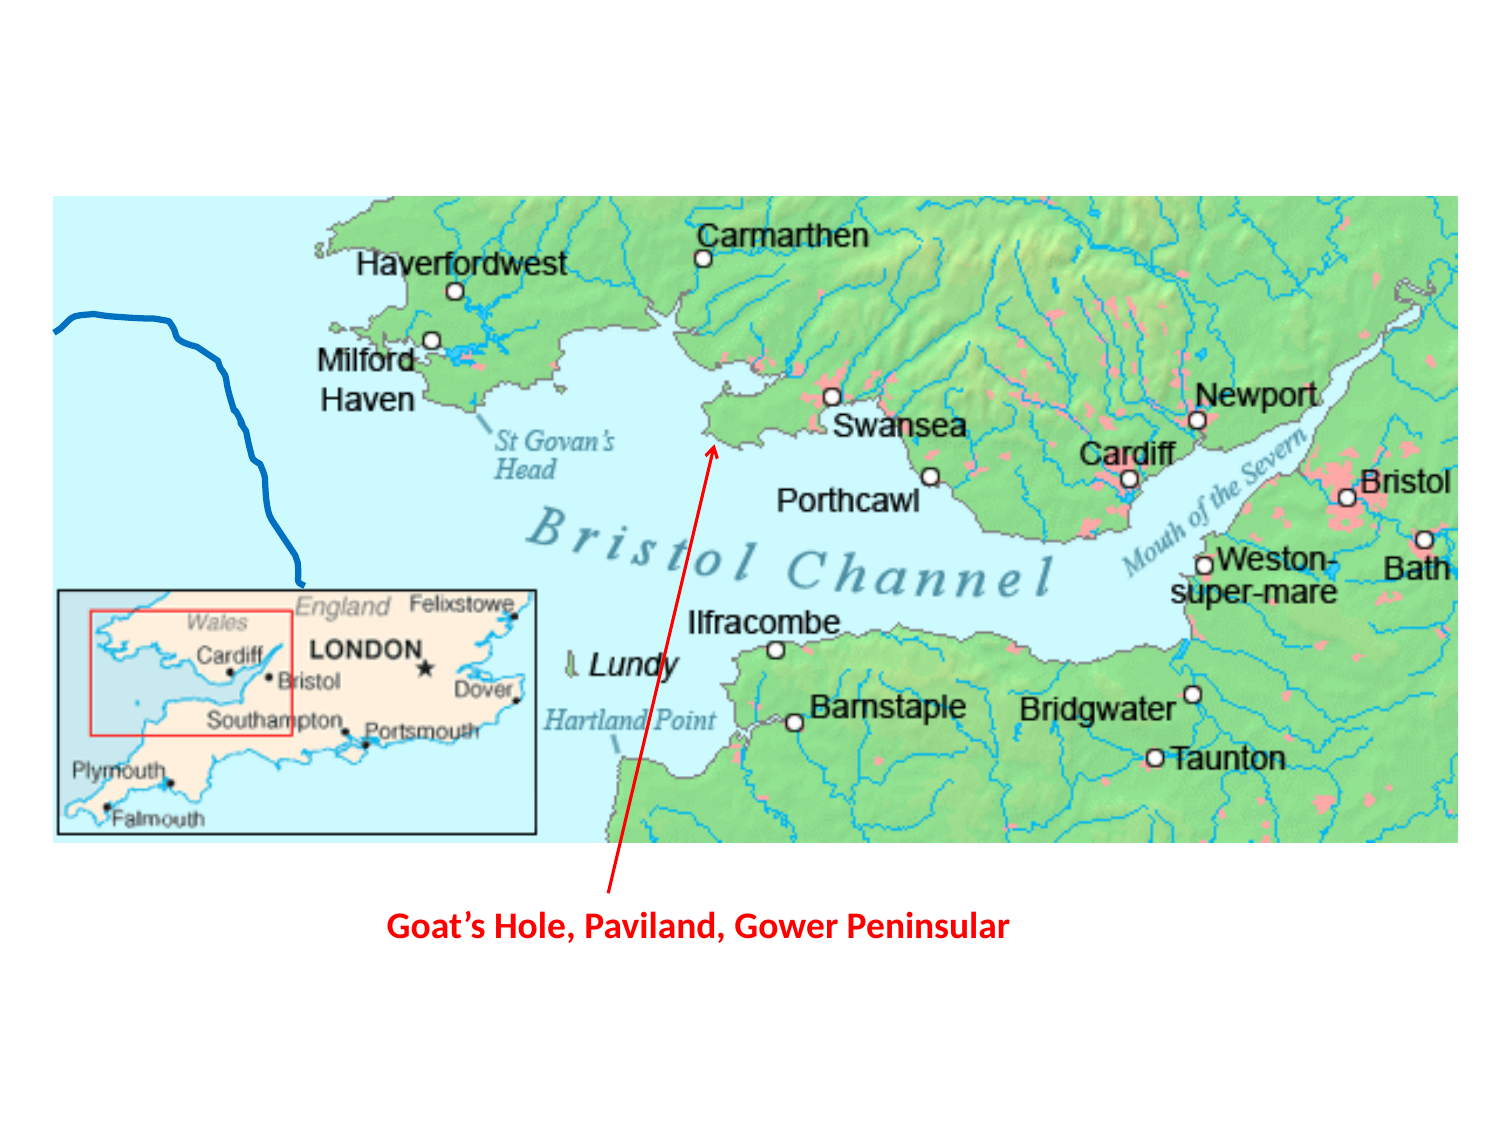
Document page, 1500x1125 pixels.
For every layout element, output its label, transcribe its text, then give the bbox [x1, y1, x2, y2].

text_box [607, 444, 715, 894]
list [52, 196, 1459, 843]
text_box Goat’s Hole, Paviland, Gower Peninsular [371, 893, 1081, 953]
